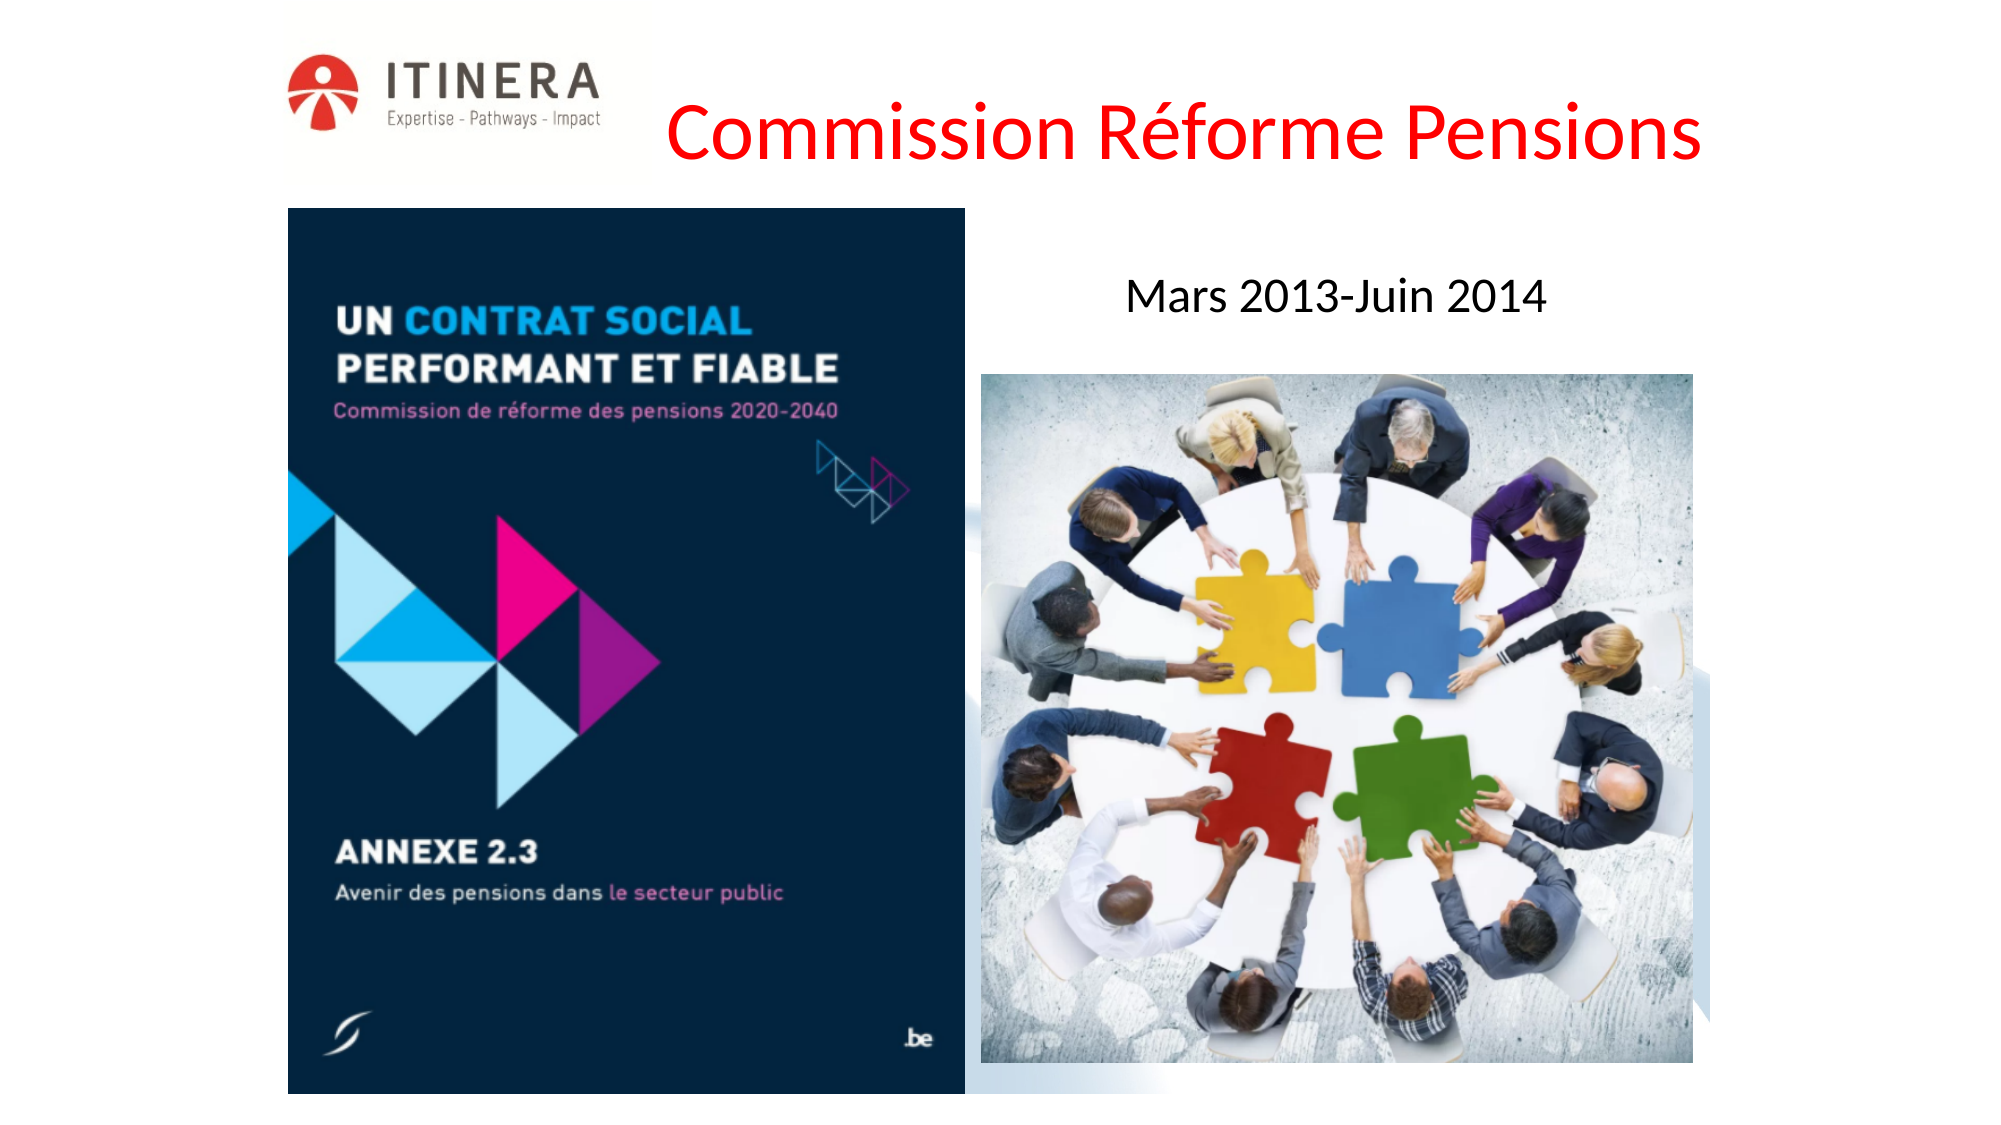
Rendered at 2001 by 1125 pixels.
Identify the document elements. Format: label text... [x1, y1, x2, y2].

picture [287, 208, 1710, 1095]
picture [249, 1, 652, 186]
title Commission Réforme Pensions [532, 32, 1838, 220]
